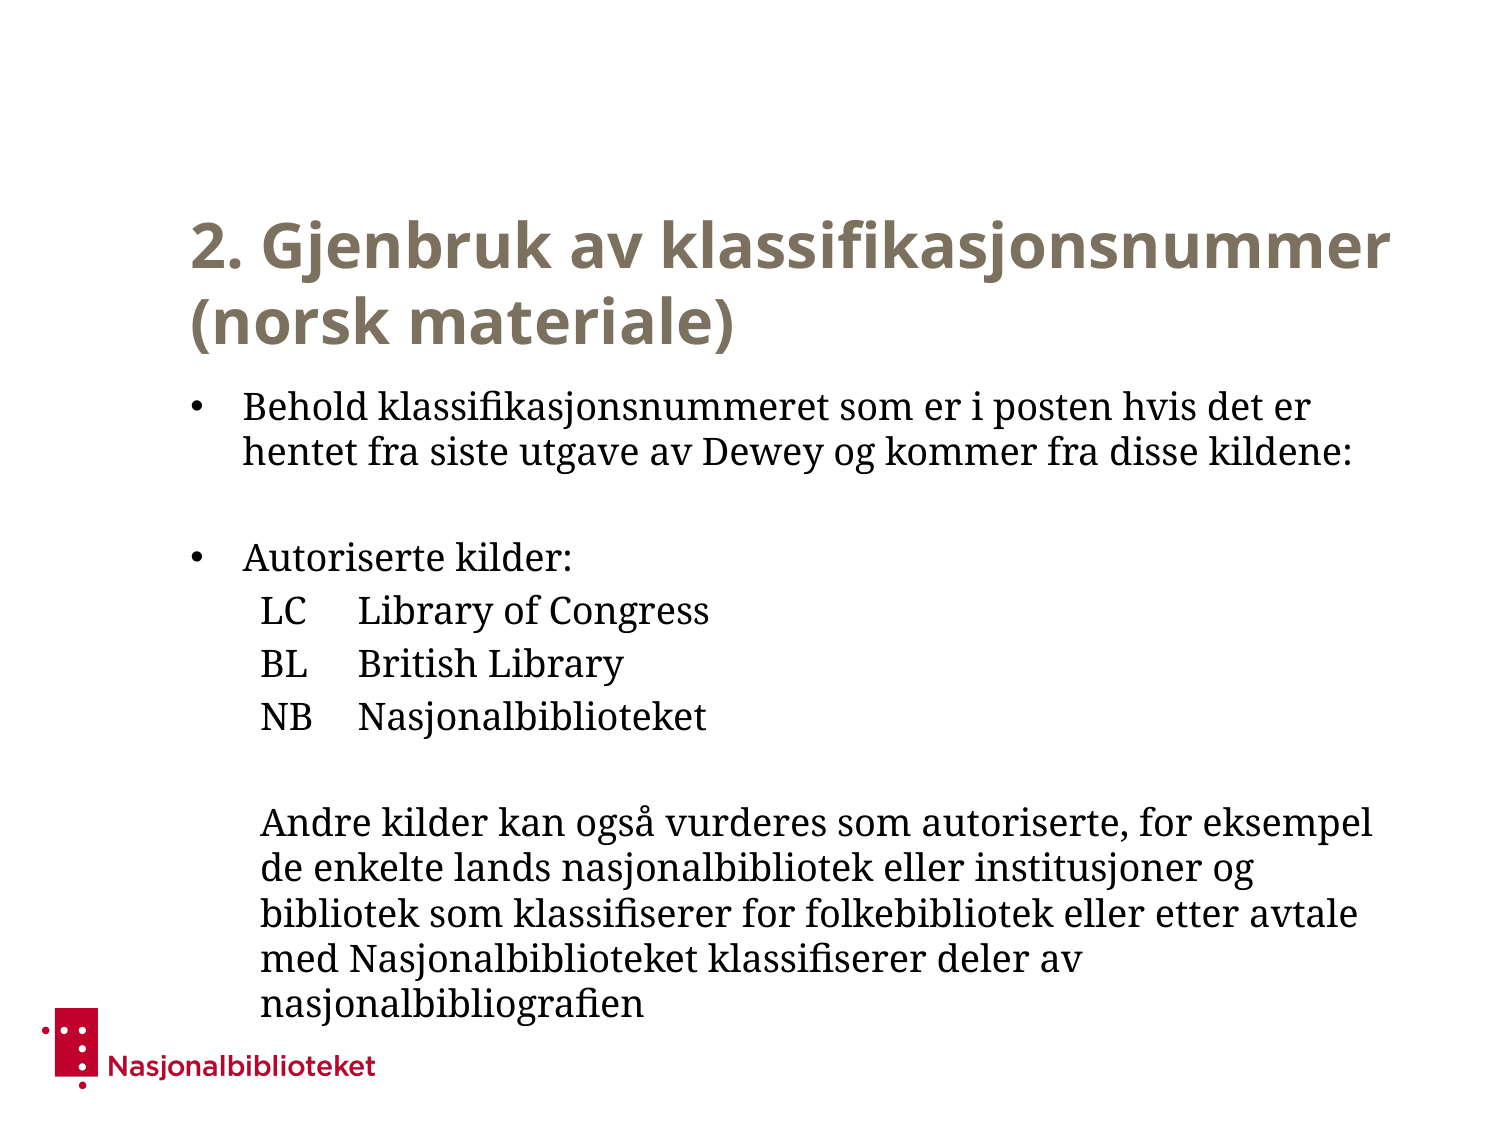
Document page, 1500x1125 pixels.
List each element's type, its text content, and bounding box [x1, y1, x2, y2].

title 2. Gjenbruk av klassifikasjonsnummer (norsk materiale) [175, 187, 1425, 375]
list Behold klassifikasjonsnummeret som er i posten hvis det er hentet fra siste utgave av Dewey og kommer fra disse kildene: Autoriserte kilder: LC Library of Congress BL British Library NB Nasjonalbiblioteket Andre kilder kan også vurderes som autoriserte, for eksempel de enkelte lands nasjonalbibliotek eller institusjoner og bibliotek som klassifiserer for folkebibliotek eller etter avtale med Nasjonalbiblioteket klassifiserer deler av nasjonalbibliografien [175, 375, 1425, 1043]
picture [42, 1008, 375, 1089]
